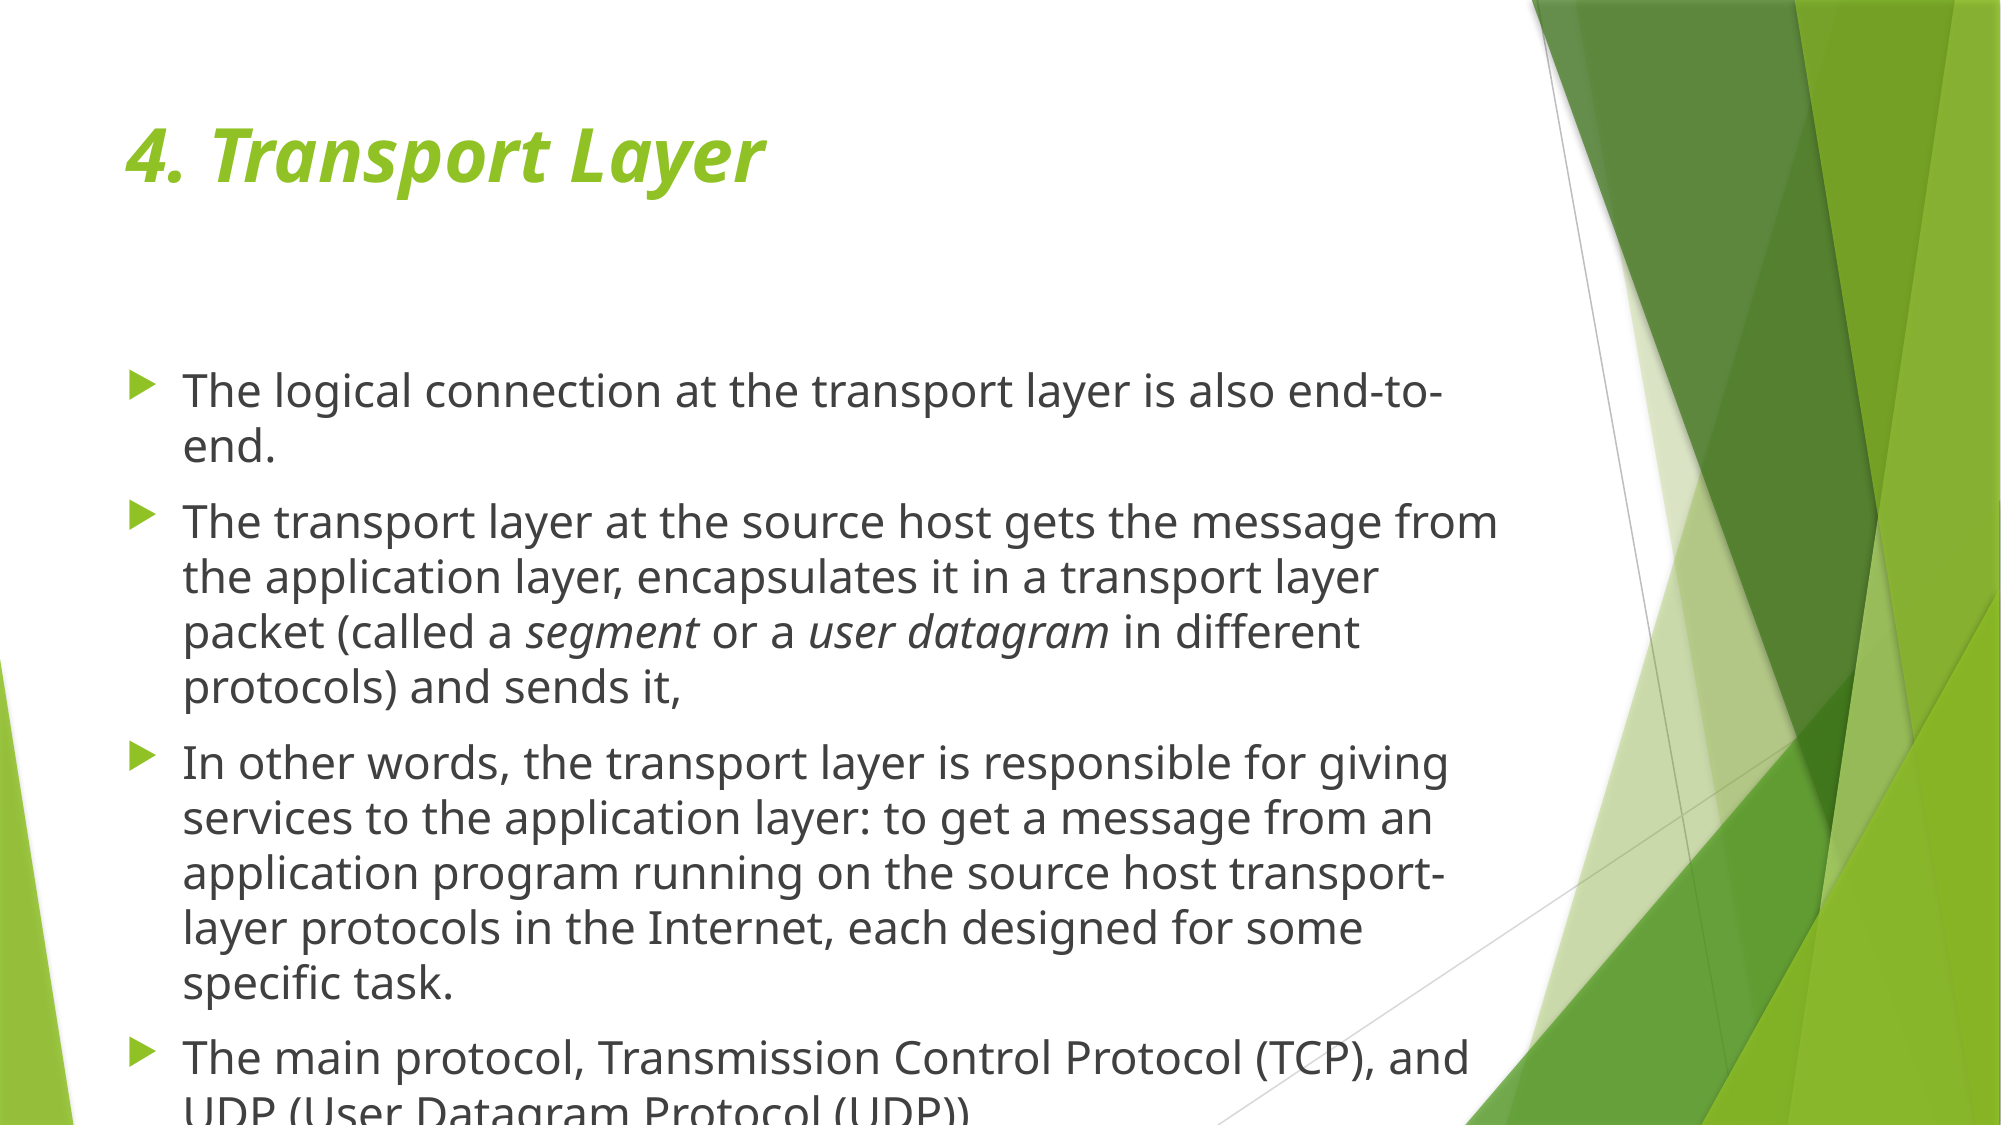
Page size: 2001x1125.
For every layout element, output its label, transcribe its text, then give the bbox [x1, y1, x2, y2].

title 4. Transport Layer [111, 99, 1522, 317]
list The logical connection at the transport layer is also end-to-end. The transport layer at the source host gets the message from the application layer, encapsulates it in a transport layer packet (called a segment or a user datagram in different protocols) and sends it, In other words, the transport layer is responsible for giving services to the application layer: to get a message from an application program running on the source host transport-layer protocols in the Internet, each designed for some specific task. The main protocol, Transmission Control Protocol (TCP), and UDP (User Datagram Protocol (UDP)) [111, 354, 1522, 992]
